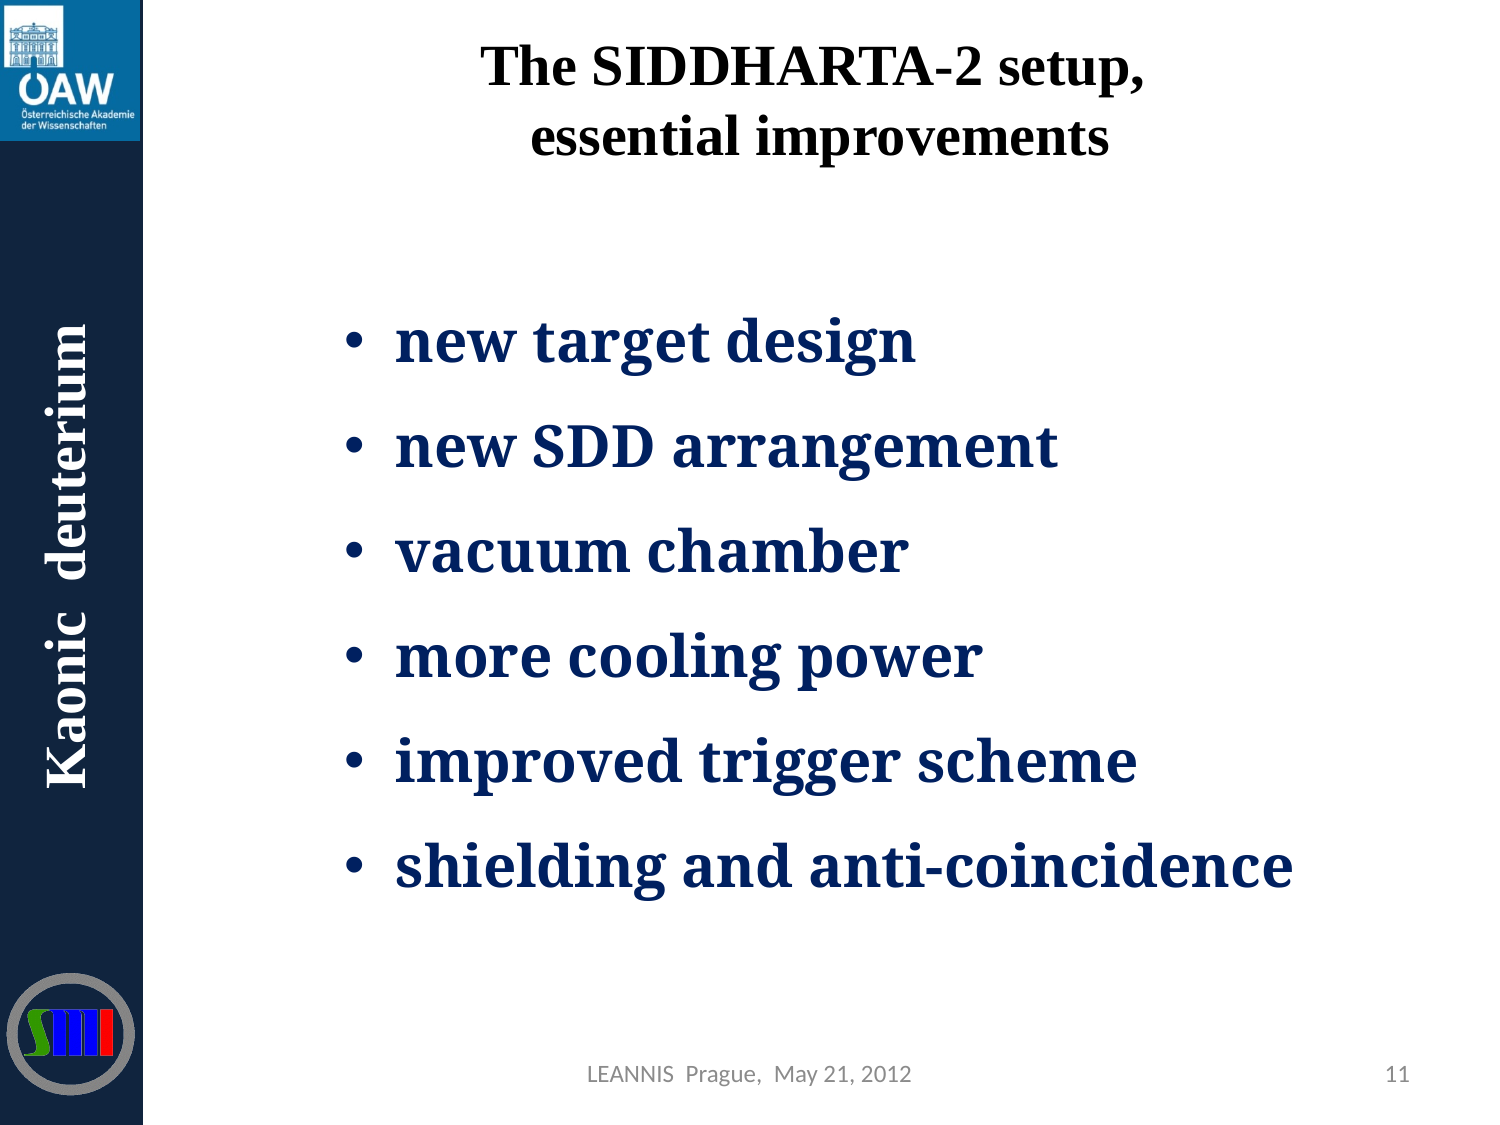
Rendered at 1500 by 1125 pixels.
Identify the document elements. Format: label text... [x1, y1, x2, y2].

footer LEANNIS Prague, May 21, 2012 [512, 1042, 988, 1103]
slide_number 11 [1074, 1042, 1425, 1103]
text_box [0, 0, 141, 1125]
text_box The SIDDHARTA-2 setup, essential improvements [144, 19, 1500, 175]
text_box new target design new SDD arrangement vacuum chamber more cooling power improved trigger scheme shielding and anti-coincidence [144, 242, 1440, 977]
